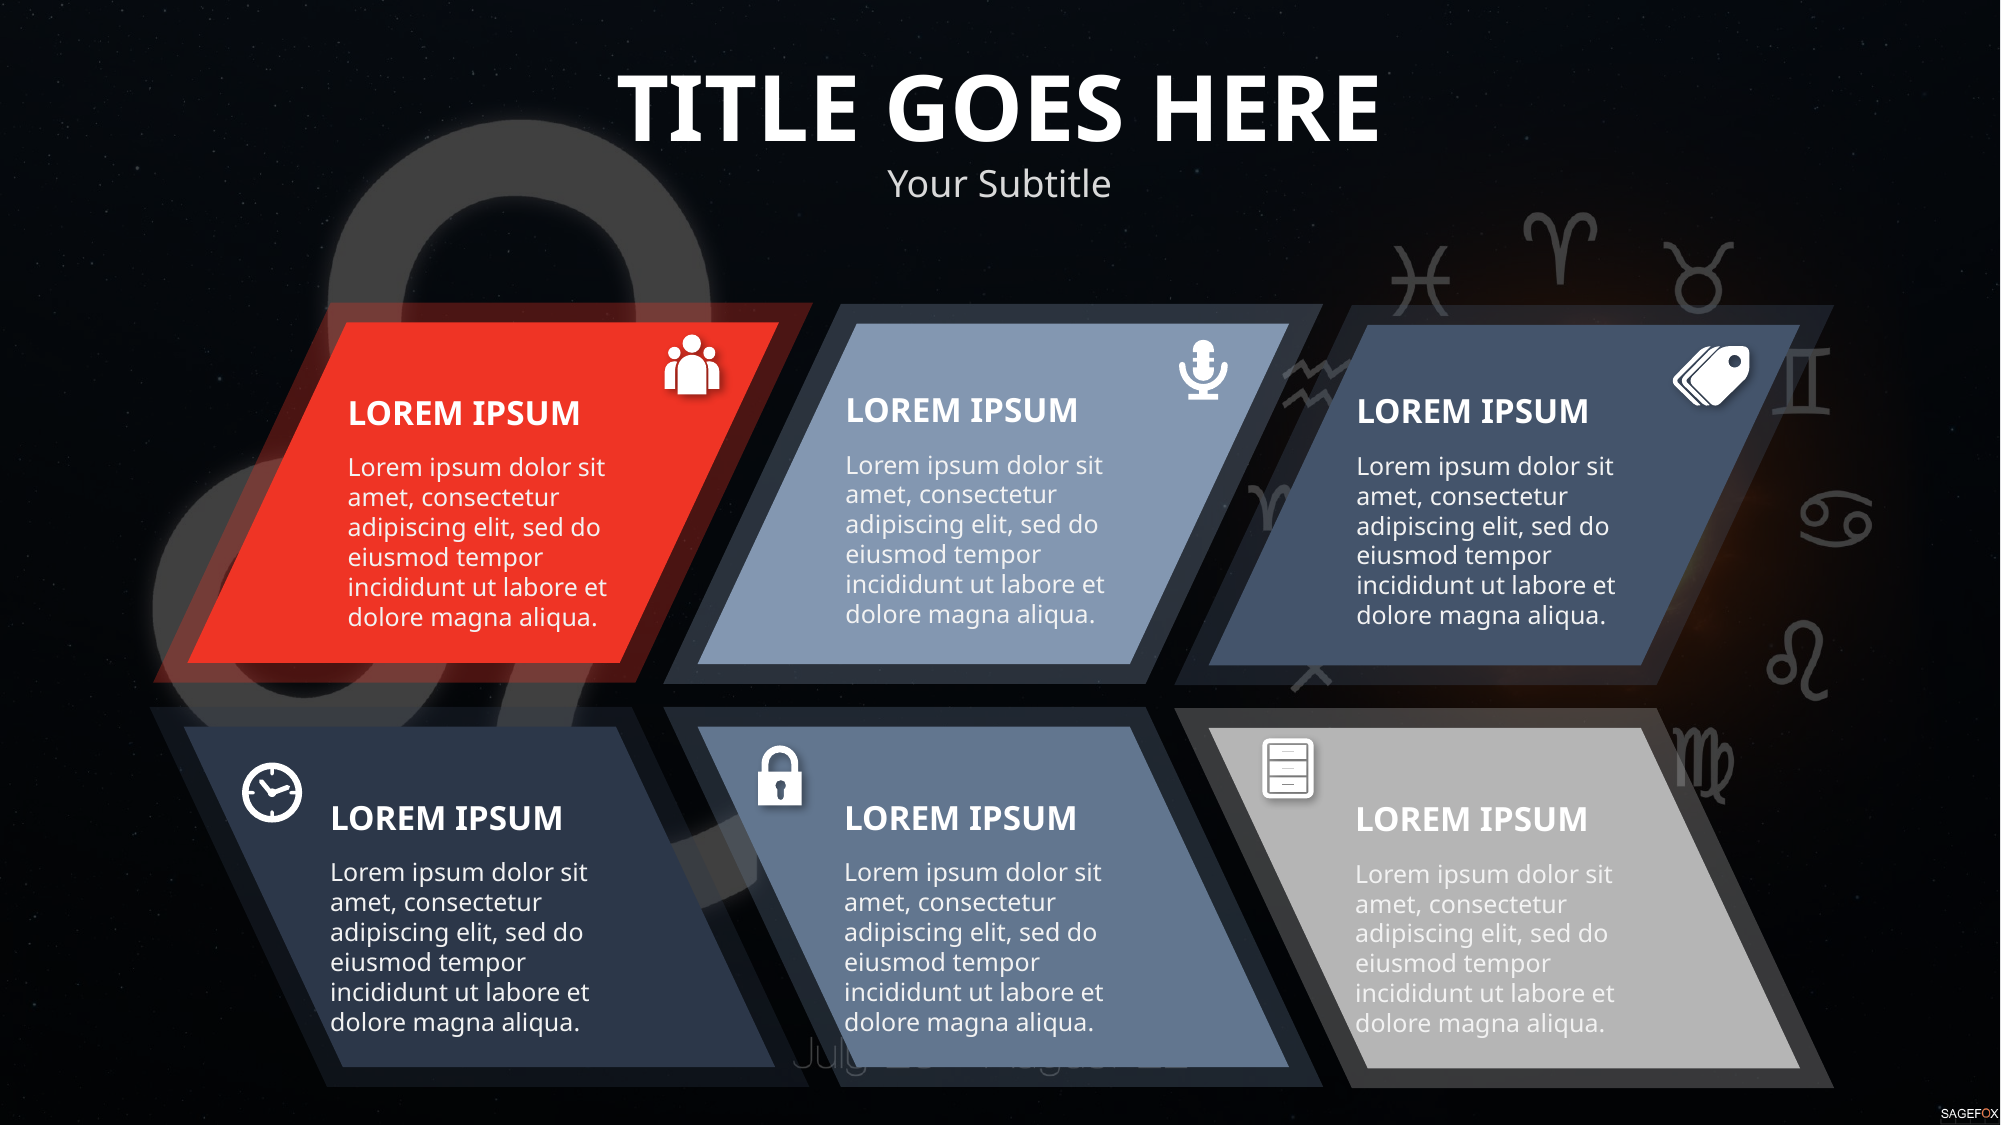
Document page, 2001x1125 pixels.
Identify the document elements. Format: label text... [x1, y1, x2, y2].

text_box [153, 302, 814, 683]
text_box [663, 706, 1324, 1088]
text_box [1174, 305, 1835, 686]
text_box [149, 706, 663, 1088]
picture [0, 0, 2001, 1125]
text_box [663, 303, 1324, 684]
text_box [1174, 708, 1835, 1089]
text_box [242, 762, 303, 823]
text_box TITLE GOES HERE Your Subtitle [548, 42, 1452, 212]
